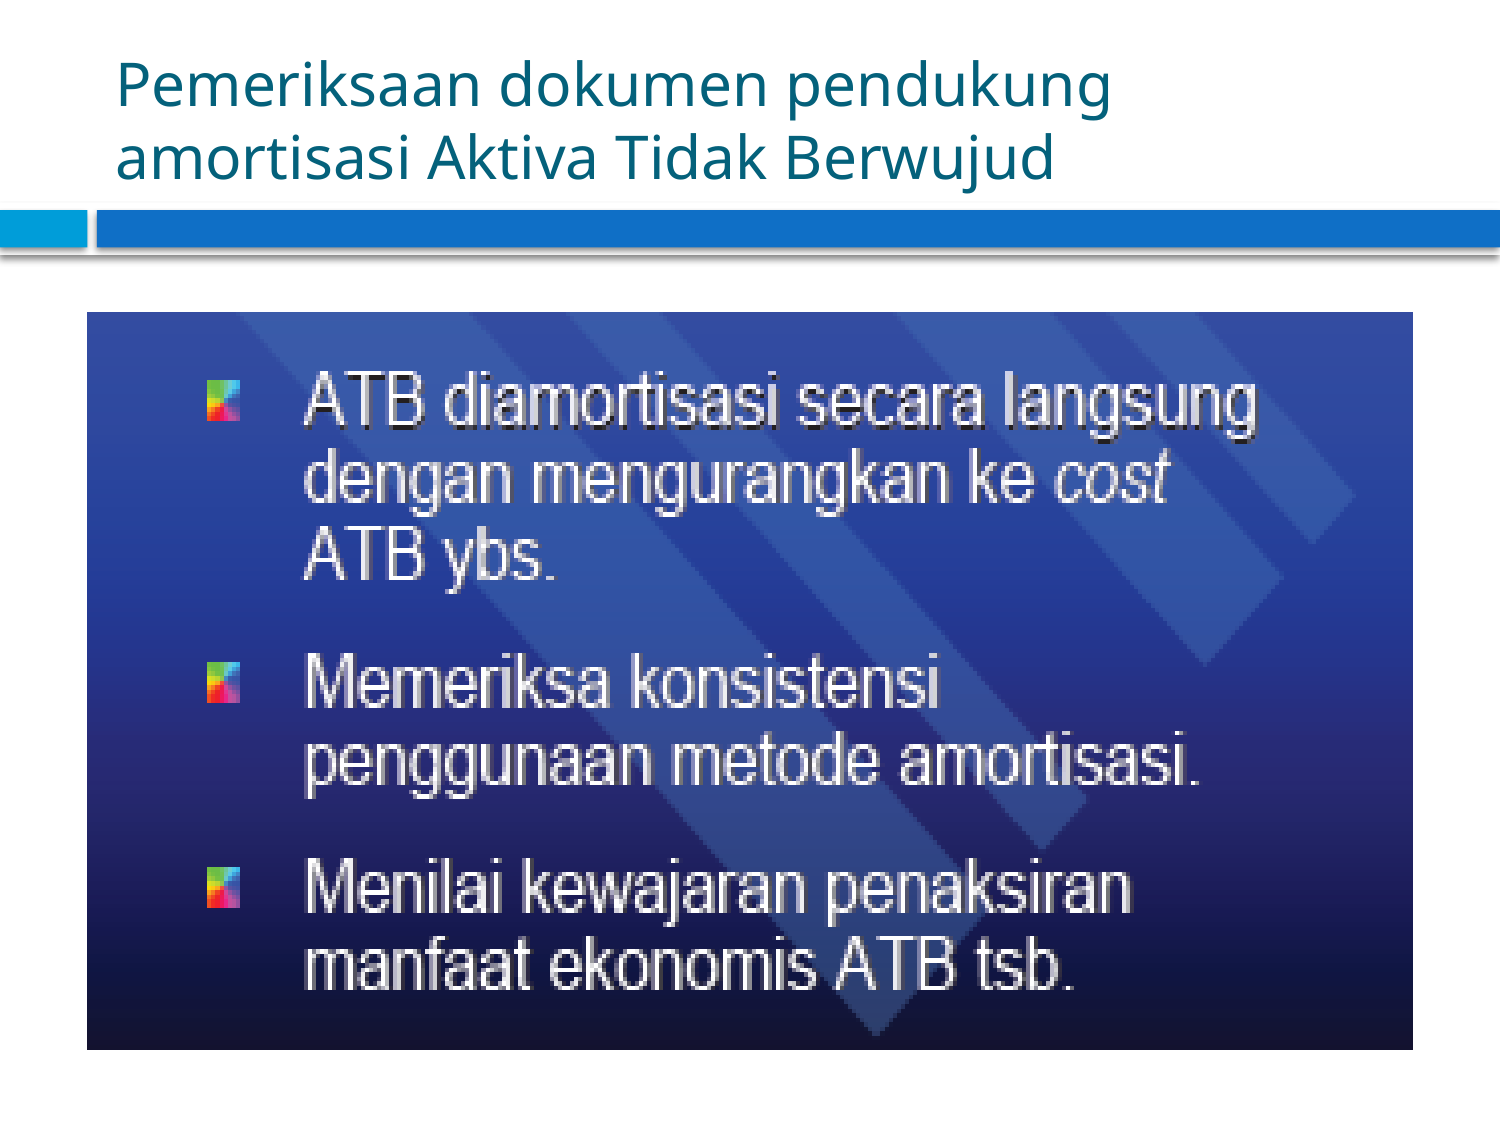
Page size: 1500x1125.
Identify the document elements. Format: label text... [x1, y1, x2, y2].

title Pemeriksaan dokumen pendukung amortisasi Aktiva Tidak Berwujud [100, 37, 1438, 200]
picture [87, 312, 1413, 1051]
